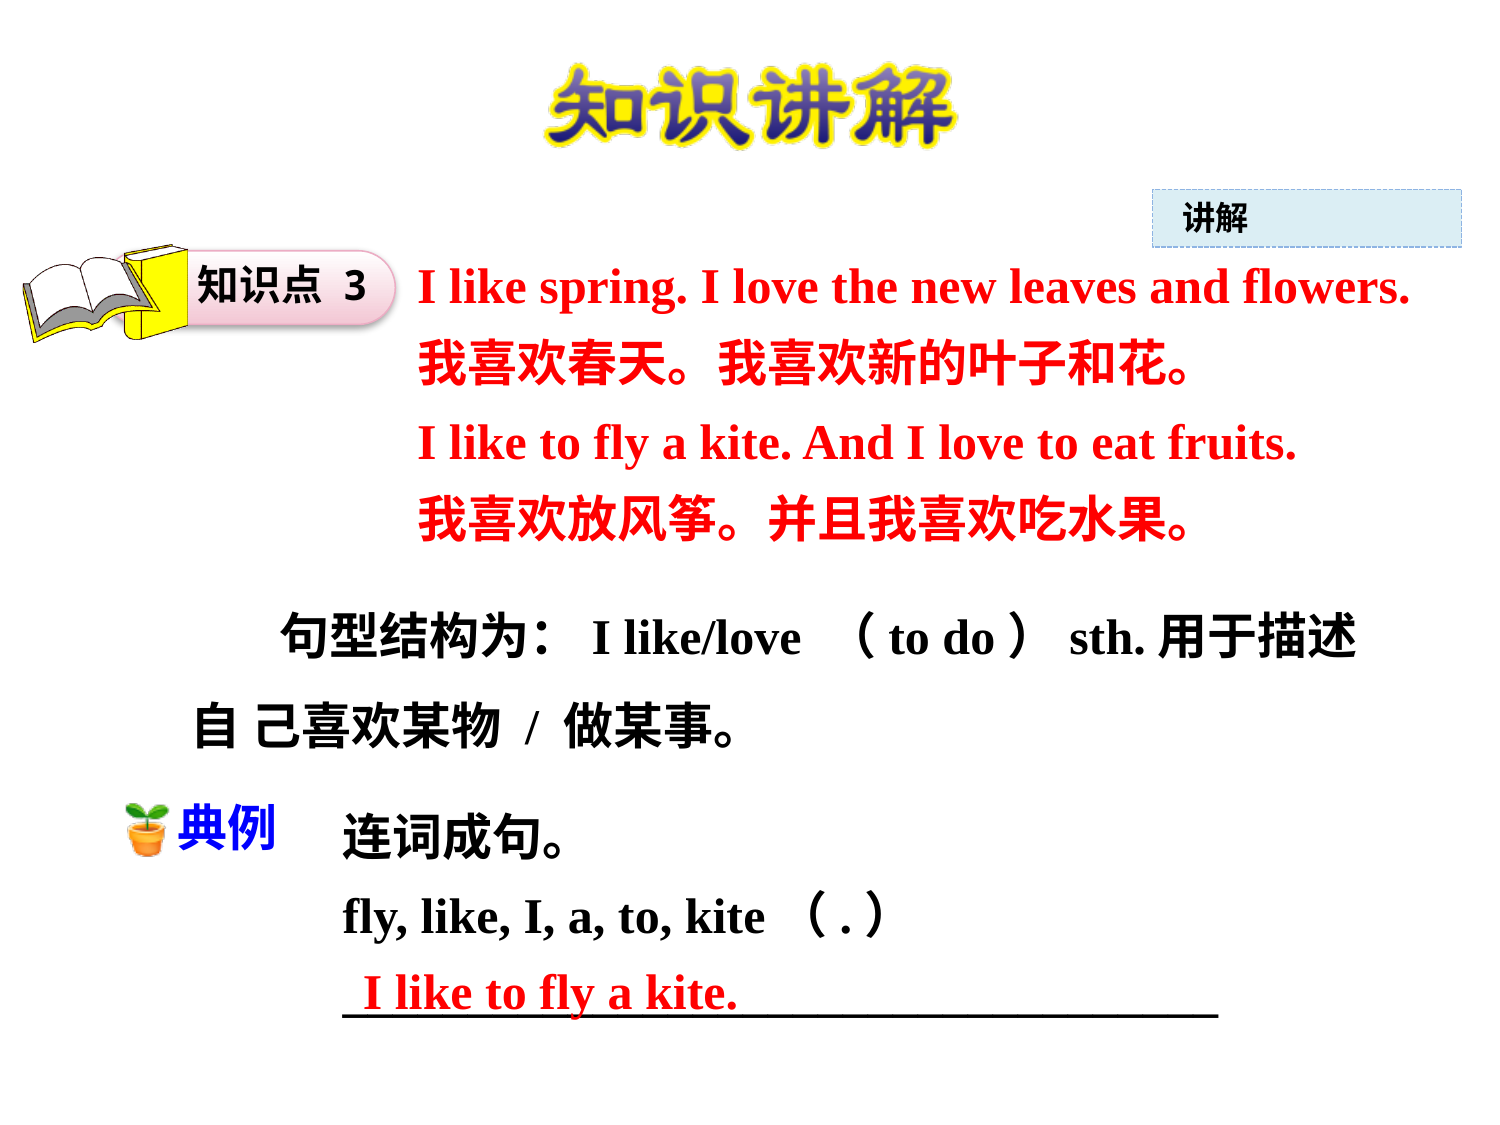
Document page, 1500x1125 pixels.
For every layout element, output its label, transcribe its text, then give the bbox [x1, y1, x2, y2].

text_box 句型结构为：I like/love （to do）sth.用于描述自 己喜欢某物 / 做某事。 [175, 567, 1373, 763]
text_box [1150, 187, 1464, 249]
text_box 讲解 [1167, 189, 1264, 244]
picture [538, 57, 964, 157]
text_box 知识点 3 [192, 251, 463, 316]
text_box 连词成句。 fly, like, I, a, to, kite（.） ___________________________________ [327, 779, 1500, 1107]
text_box [192, 316, 384, 326]
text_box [120, 789, 326, 866]
text_box I like to fly a kite. [348, 951, 919, 1027]
picture [9, 232, 189, 343]
text_box I like spring. I love the new leaves and flowers. 我喜欢春天。我喜欢新的叶子和花。 I like to fly a kite. And I love to eat fruits. 我喜欢放风筝。并且我喜欢吃水果。 [402, 228, 1432, 555]
